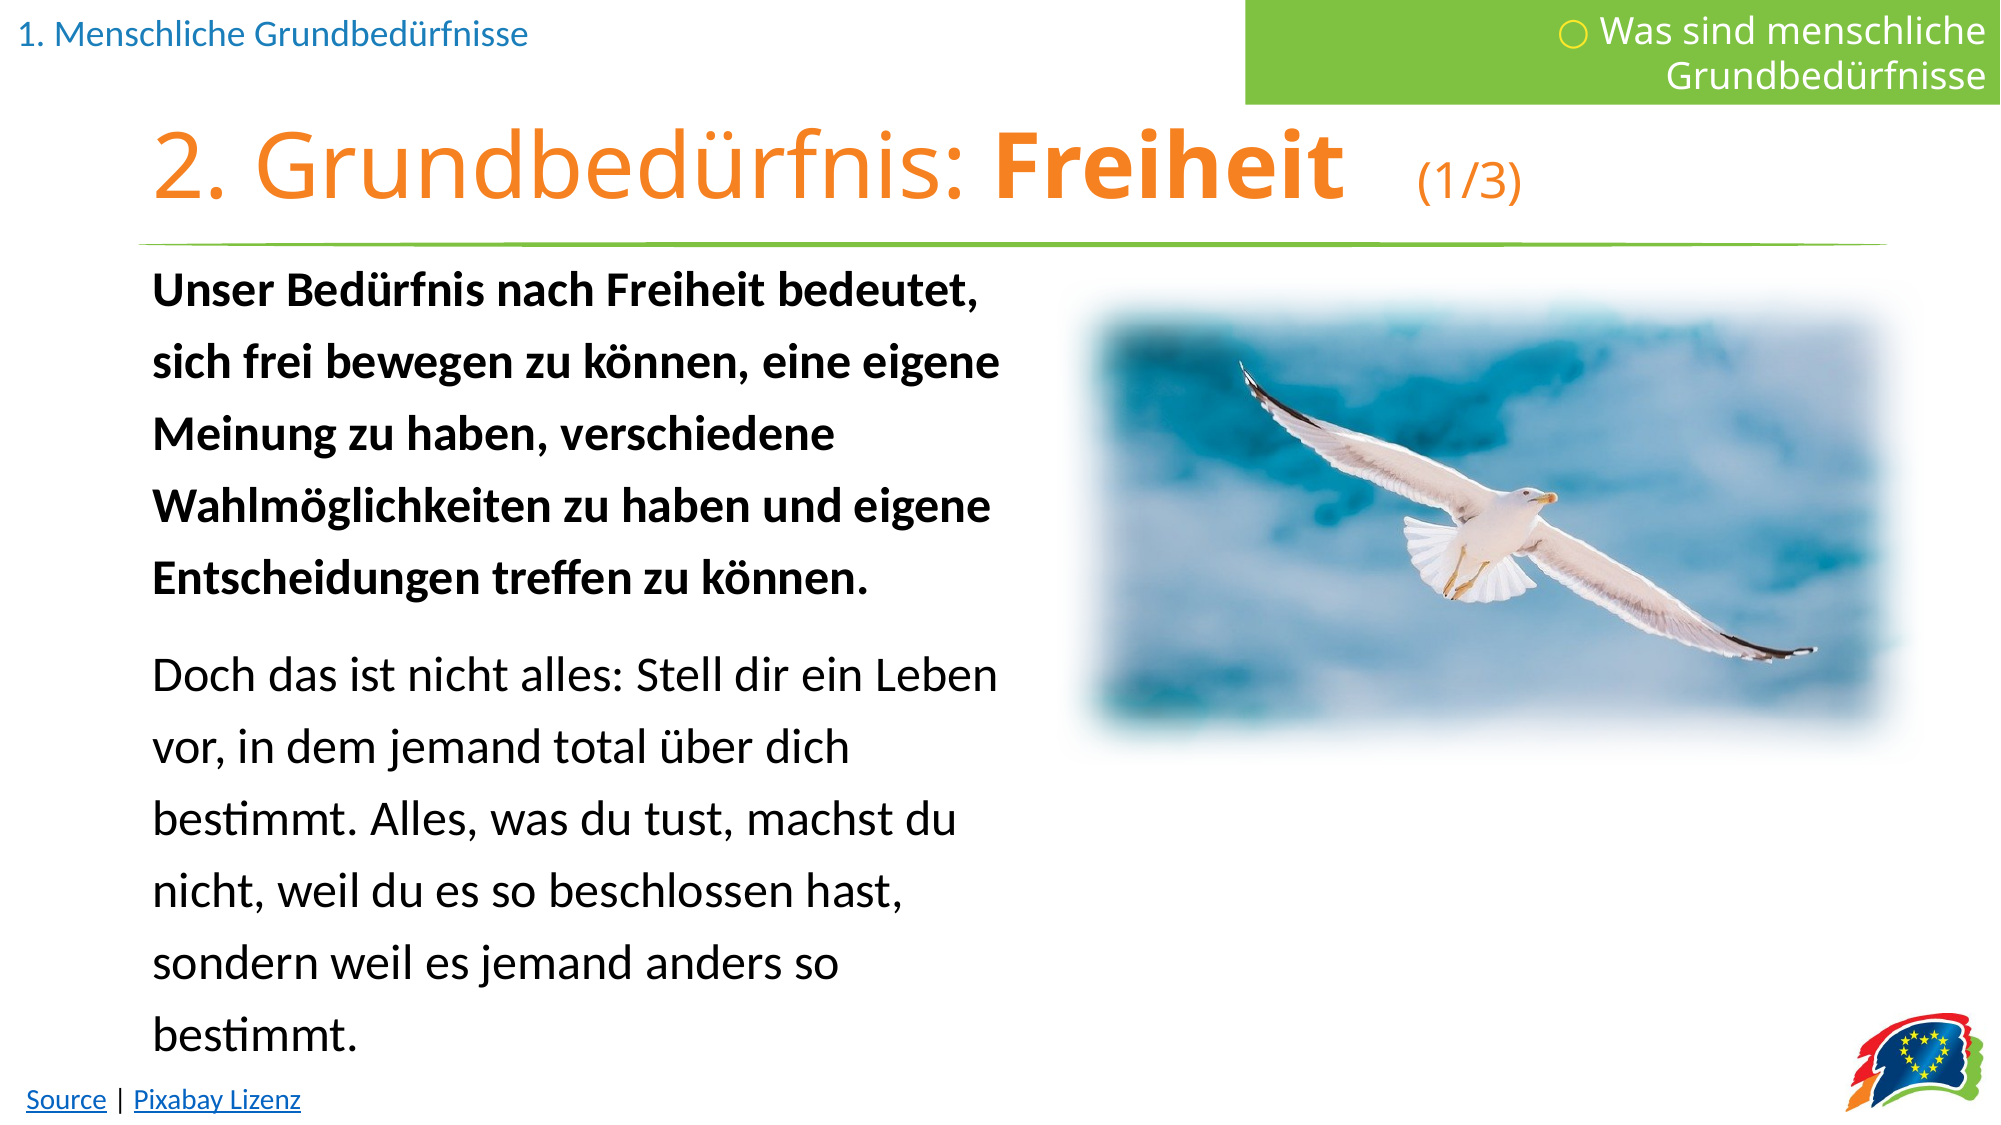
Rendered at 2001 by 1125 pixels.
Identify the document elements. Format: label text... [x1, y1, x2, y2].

picture [1845, 1013, 1987, 1112]
list Unser Bedürfnis nach Freiheit bedeutet, sich frei bewegen zu können, eine eigene Meinung zu haben, verschiedene Wahlmöglichkeiten zu haben und eigene Entscheidungen treffen zu können. Doch das ist nicht alles: Stell dir ein Leben vor, in dem jemand total über dich bestimmt. Alles, was du tust, machst du nicht, weil du es so beschlossen hast, sondern weil es jemand anders so bestimmt. [137, 236, 1029, 1073]
title 2. Grundbedürfnis: Freiheit (1/3) [137, 59, 1863, 278]
text_box ○ Was sind menschliche Grundbedürfnisse [1245, 0, 2000, 105]
picture [1056, 277, 1925, 766]
text_box Source | Pixabay Lizenz [11, 1072, 317, 1123]
